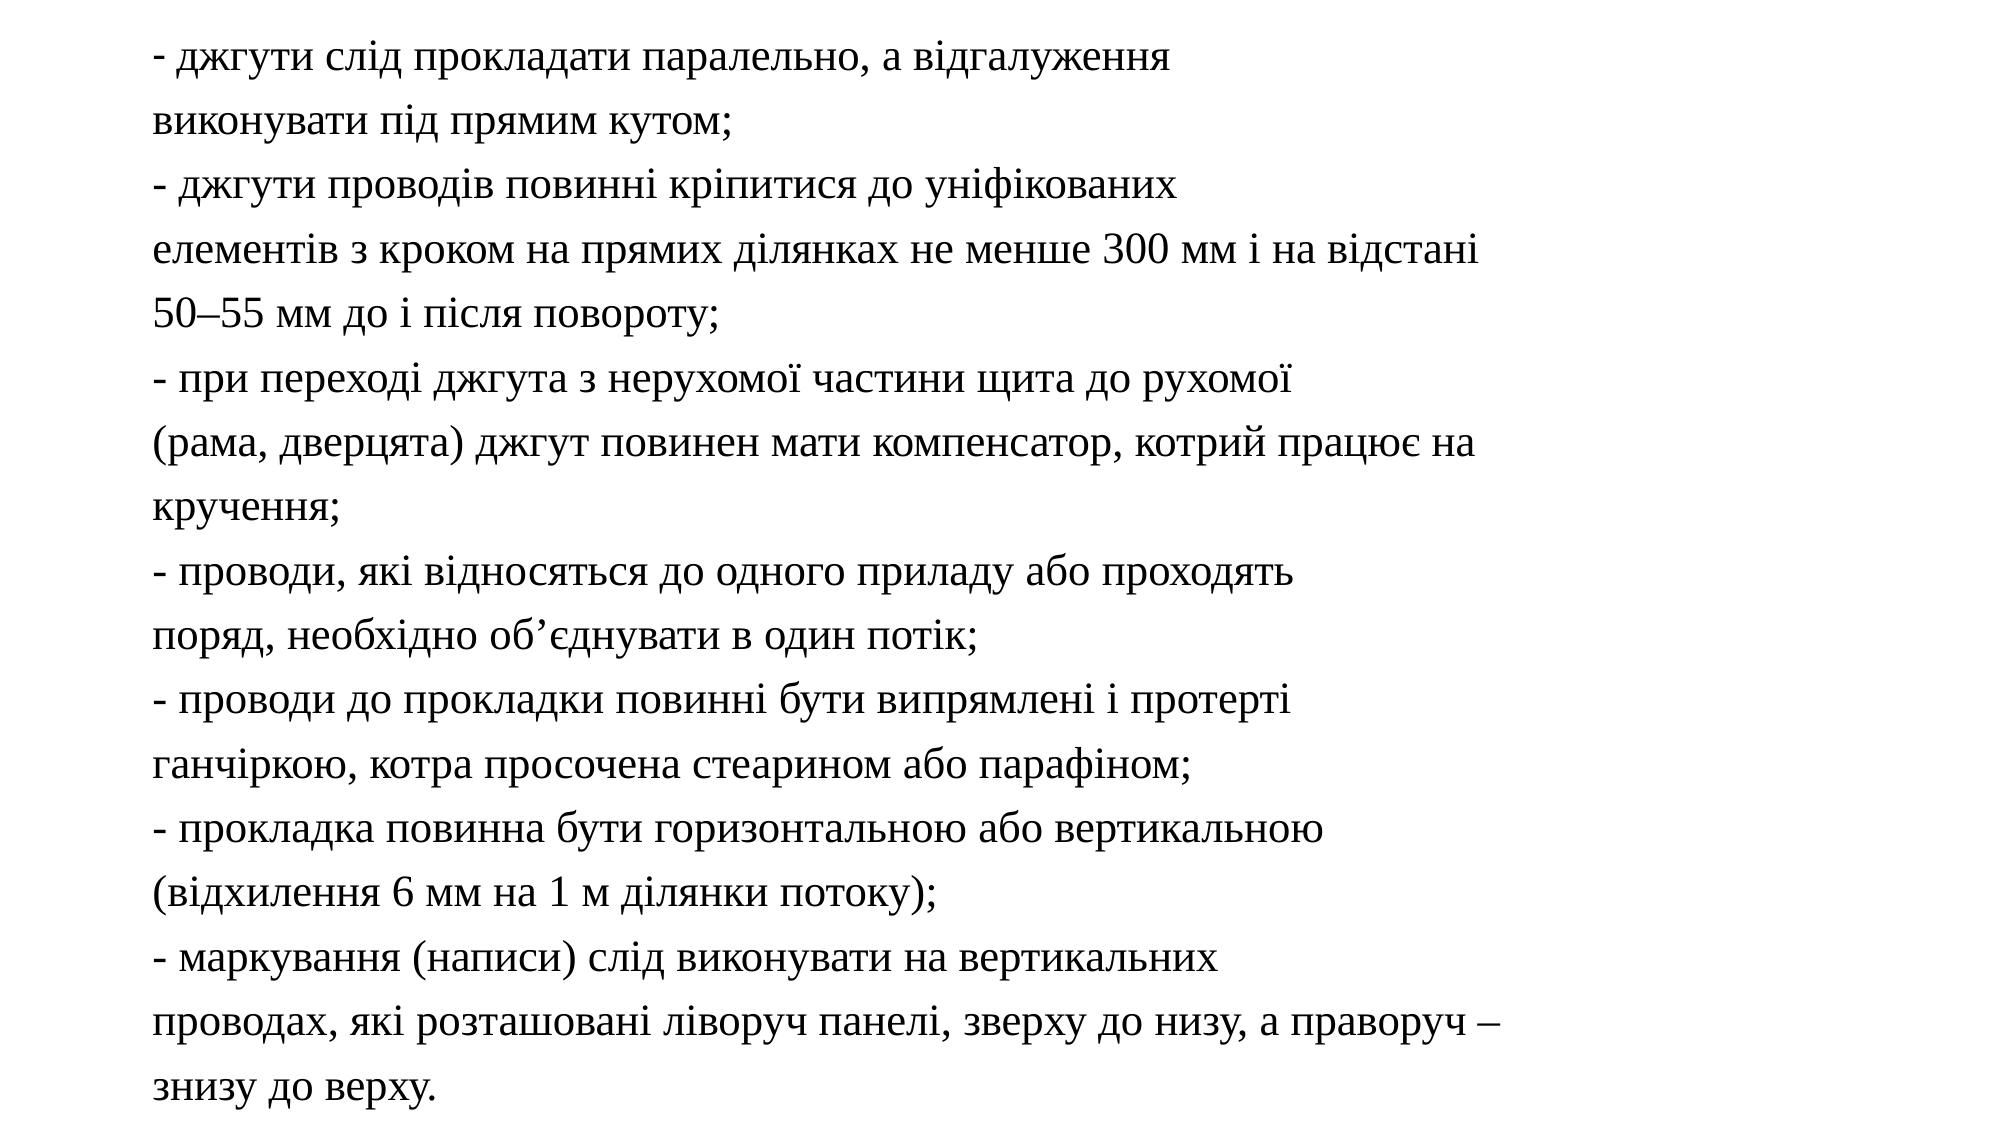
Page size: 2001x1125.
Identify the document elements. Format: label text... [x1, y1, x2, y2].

list - джгути слід прокладати паралельно, а відгалуження виконувати під прямим кутом; - джгути проводів повинні кріпитися до уніфікованих елементів з кроком на прямих ділянках не менше 300 мм і на відстані 50–55 мм до і після повороту; - при переході джгута з нерухомої частини щита до рухомої (рама, дверцята) джгут повинен мати компенсатор, котрий працює на кручення; - проводи, які відносяться до одного приладу або проходять поряд, необхідно об’єднувати в один потік; - проводи до прокладки повинні бути випрямлені і протерті ганчіркою, котра просочена стеарином або парафіном; - прокладка повинна бути горизонтальною або вертикальною (відхилення 6 мм на 1 м ділянки потоку); - маркування (написи) слід виконувати на вертикальних проводах, які розташовані ліворуч панелі, зверху до низу, а праворуч – знизу до верху. [137, 23, 1863, 1125]
